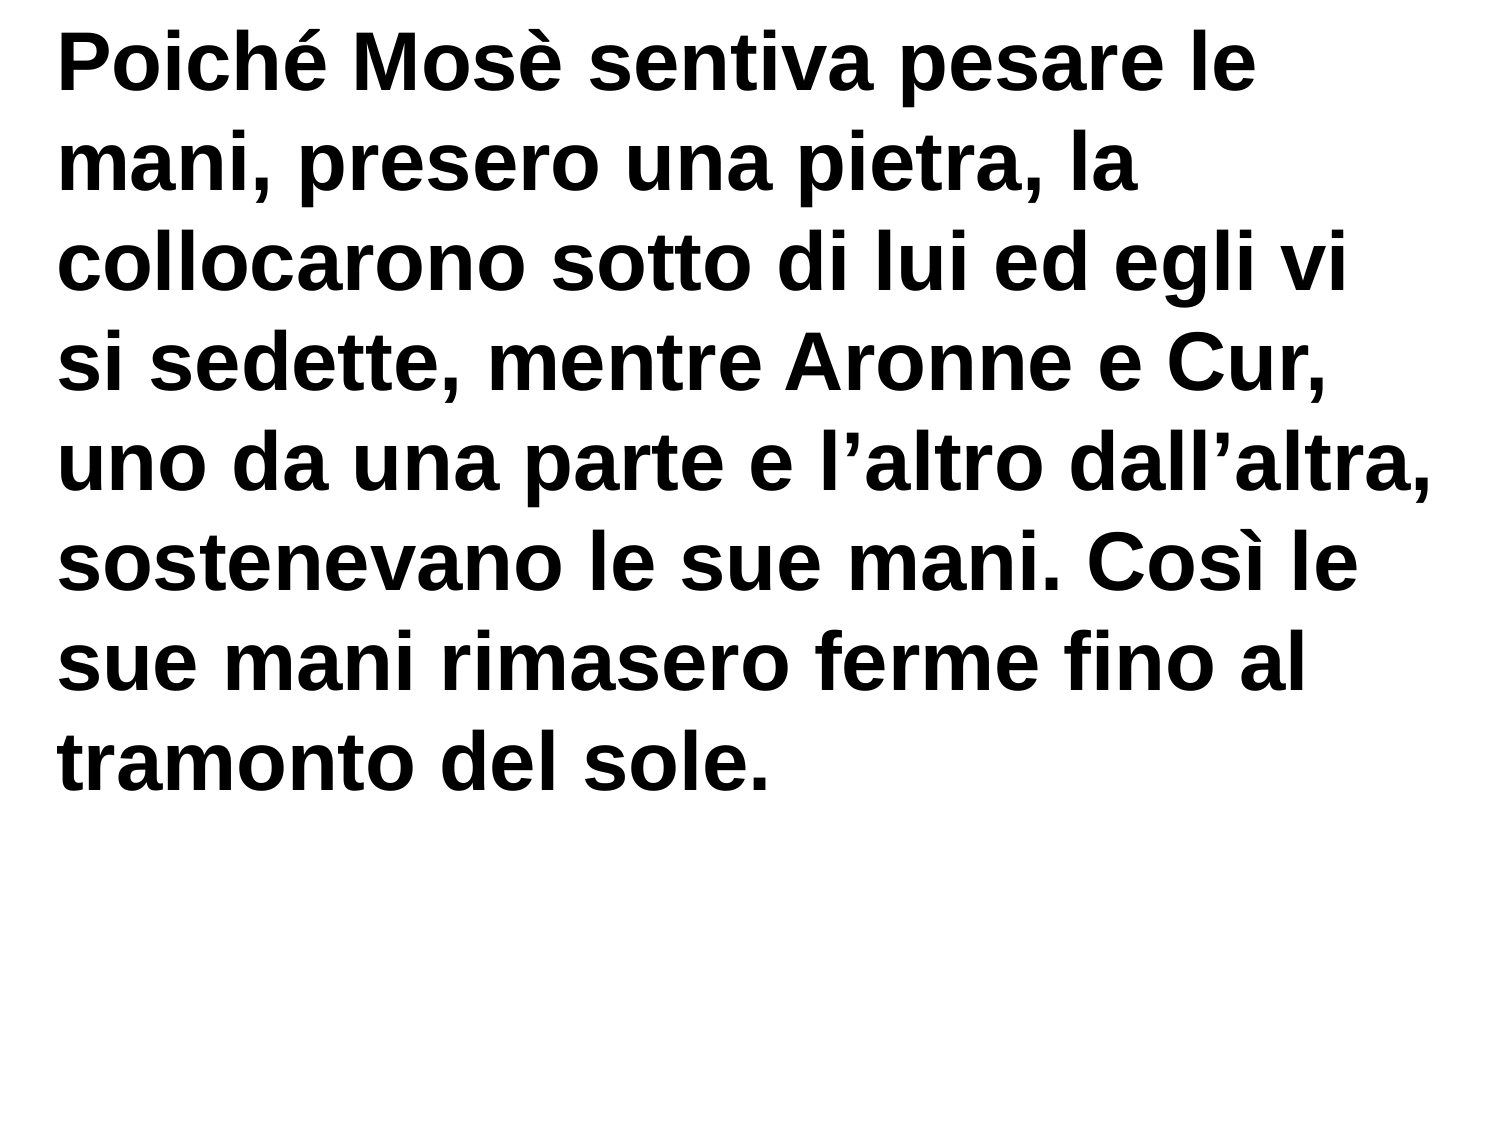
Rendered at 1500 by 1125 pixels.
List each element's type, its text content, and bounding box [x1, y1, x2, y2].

text_box Poiché Mosè sentiva pesare le mani, presero una pietra, la collocarono sotto di lui ed egli vi si sedette, mentre Aronne e Cur, uno da una parte e l’altro dall’altra, sostenevano le sue mani. Così le sue mani rimasero ferme fino al tramonto del sole. [41, 0, 1459, 815]
